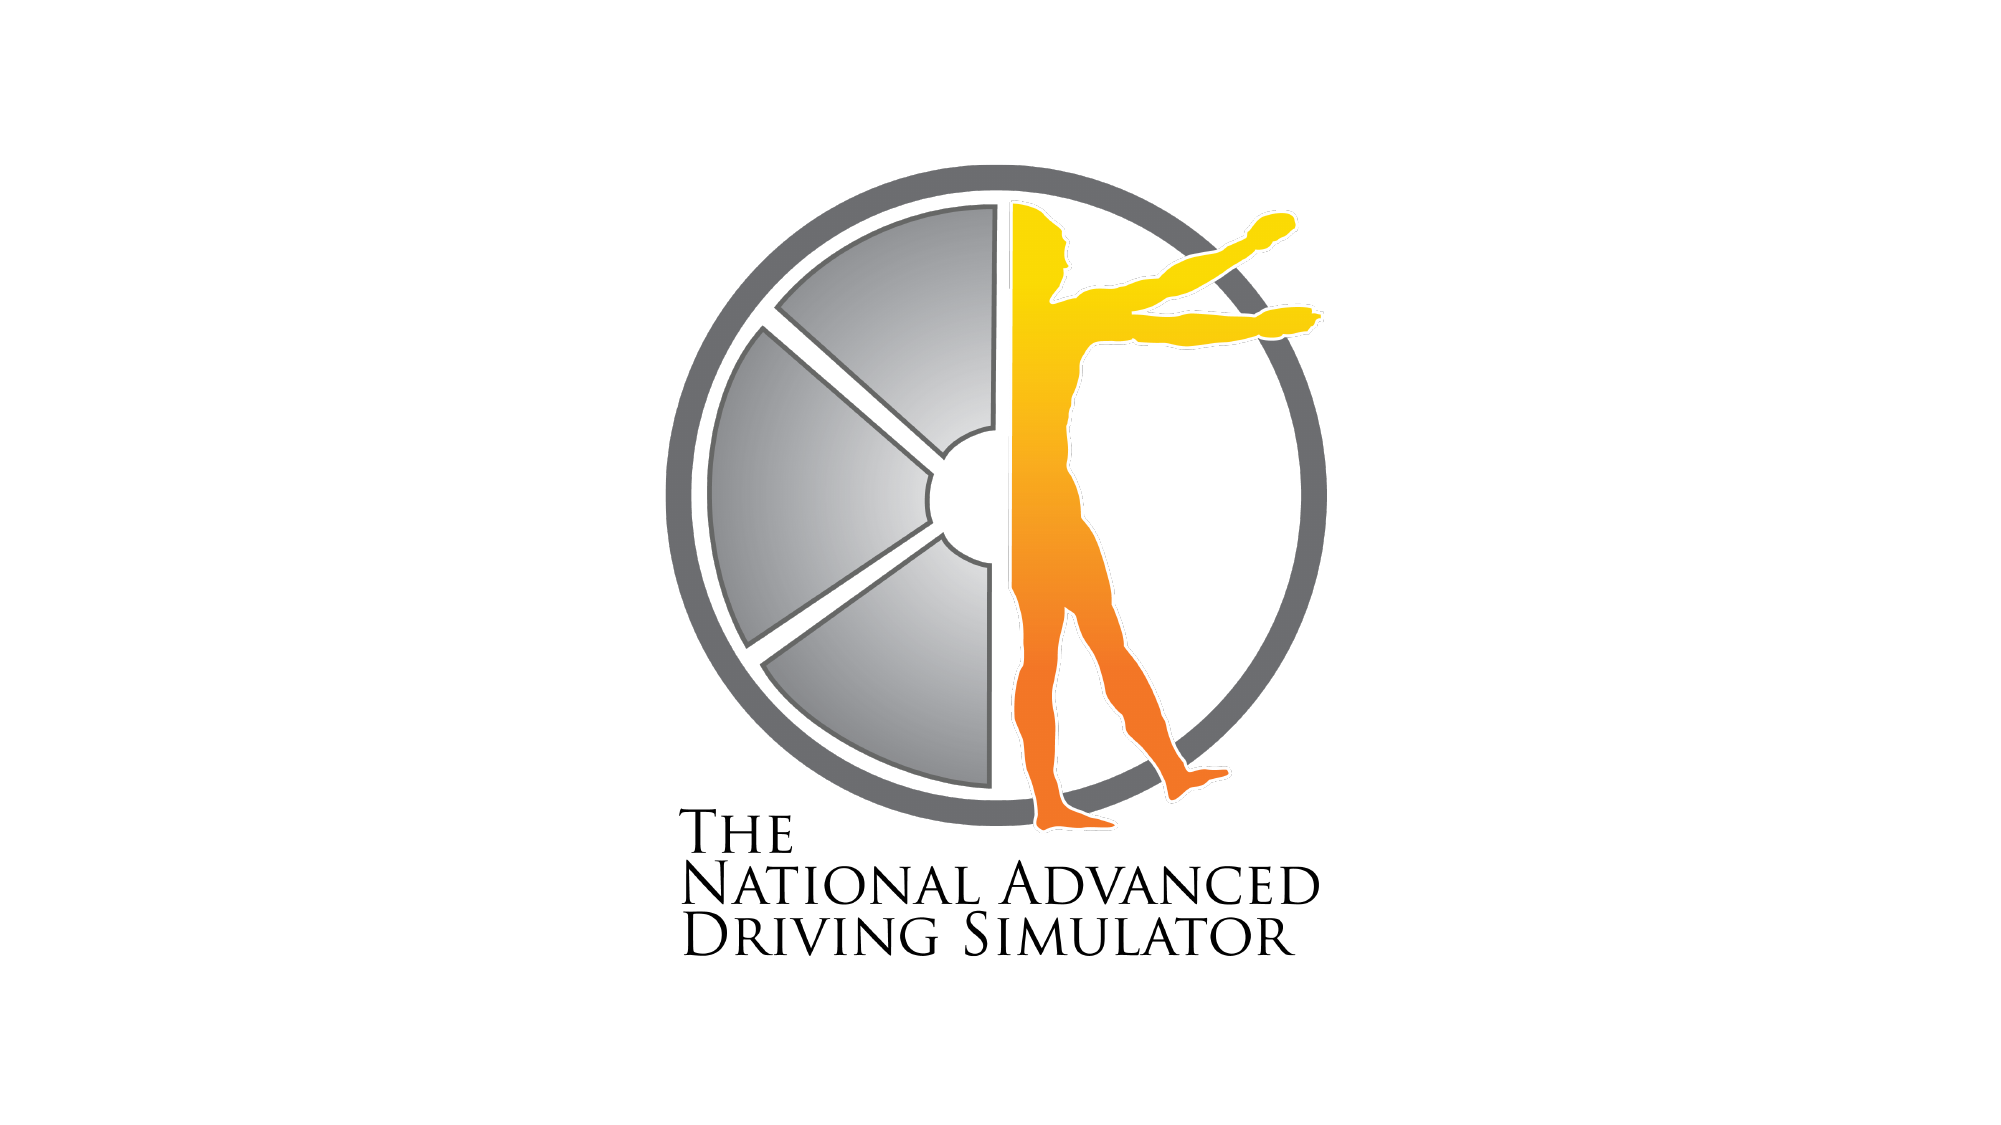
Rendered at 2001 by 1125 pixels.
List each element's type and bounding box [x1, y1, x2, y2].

picture [626, 126, 1365, 987]
